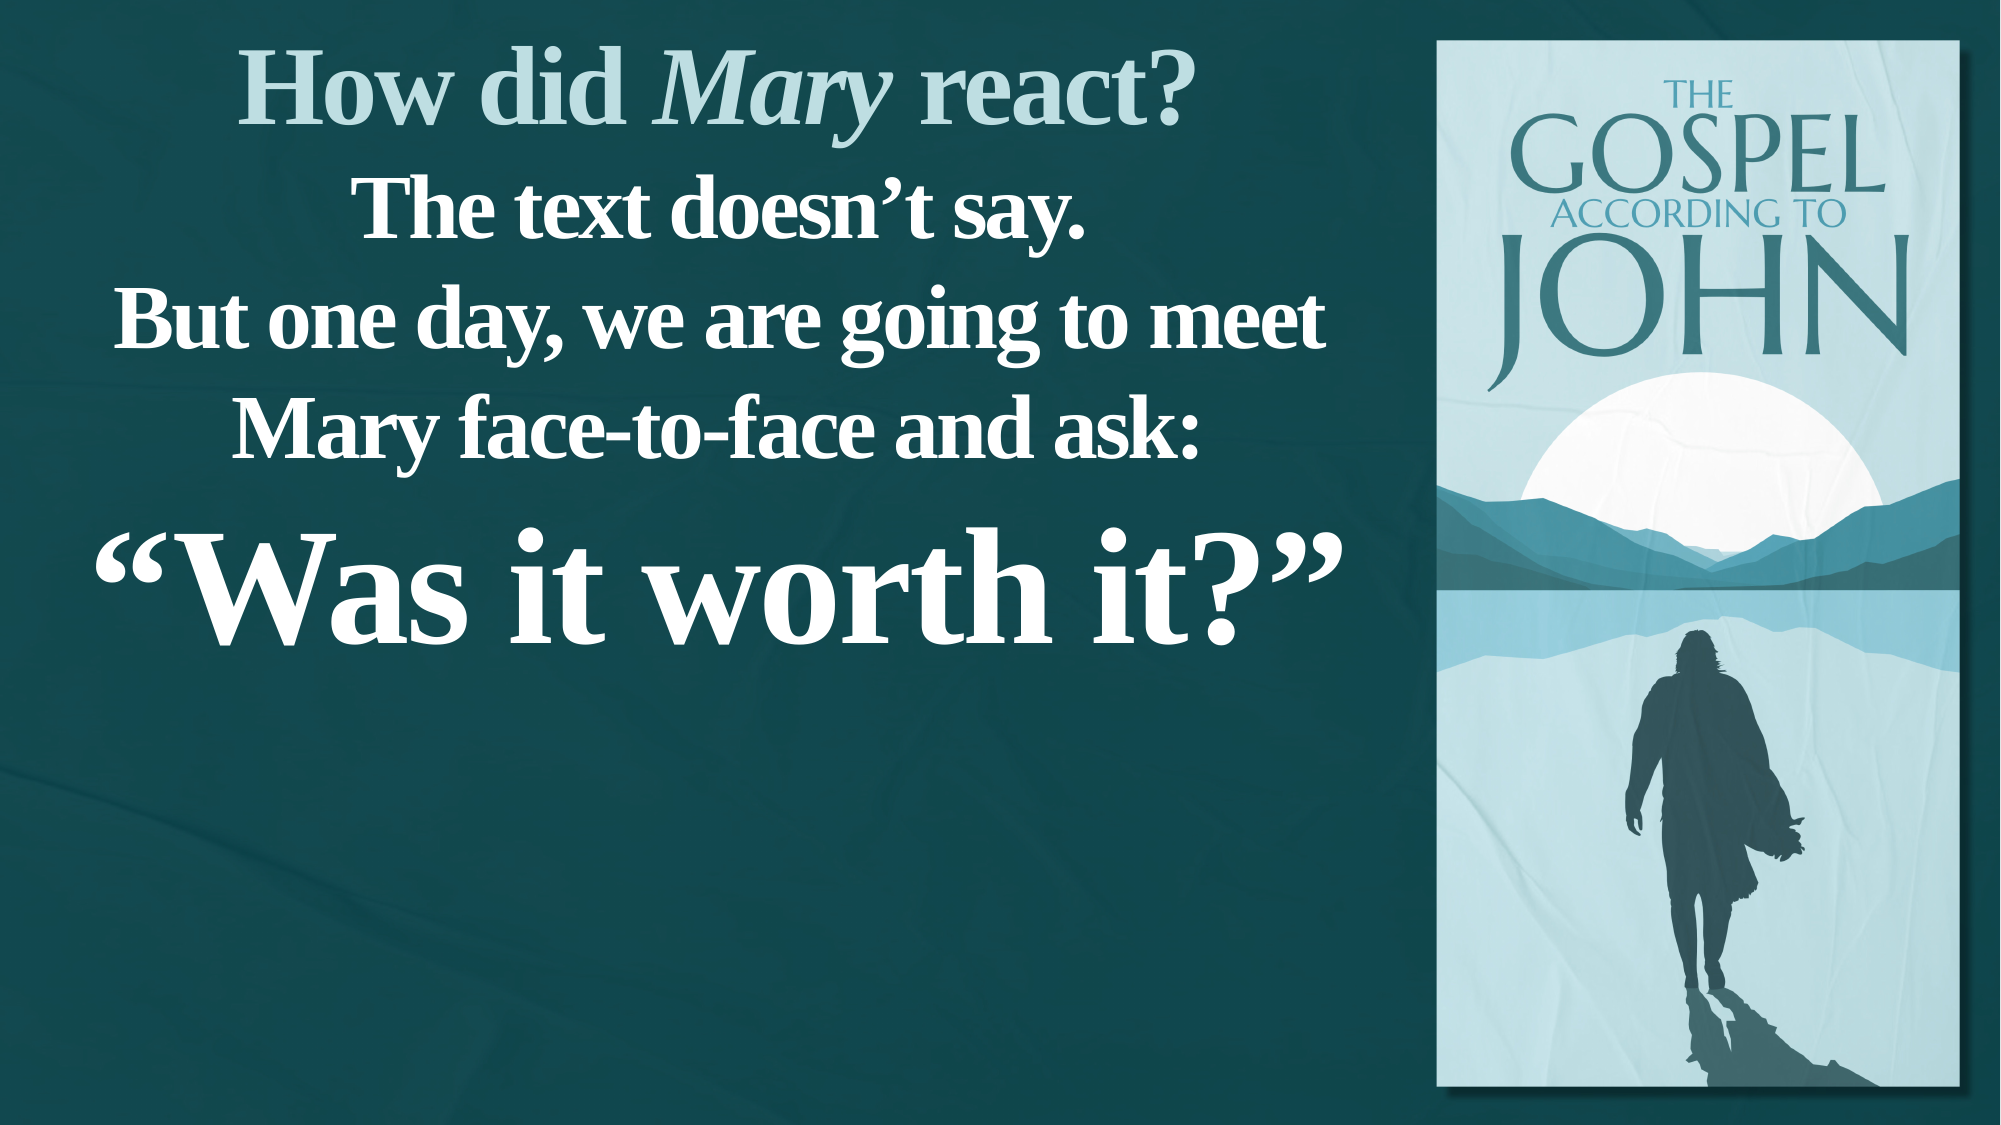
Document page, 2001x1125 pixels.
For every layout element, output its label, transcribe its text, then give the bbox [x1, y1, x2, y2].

picture [0, 0, 2001, 1125]
text_box How did Mary react? The text doesn’t say. But one day, we are going to meet Mary face-to-face and ask: “Was it worth it?” [6, 4, 1432, 685]
